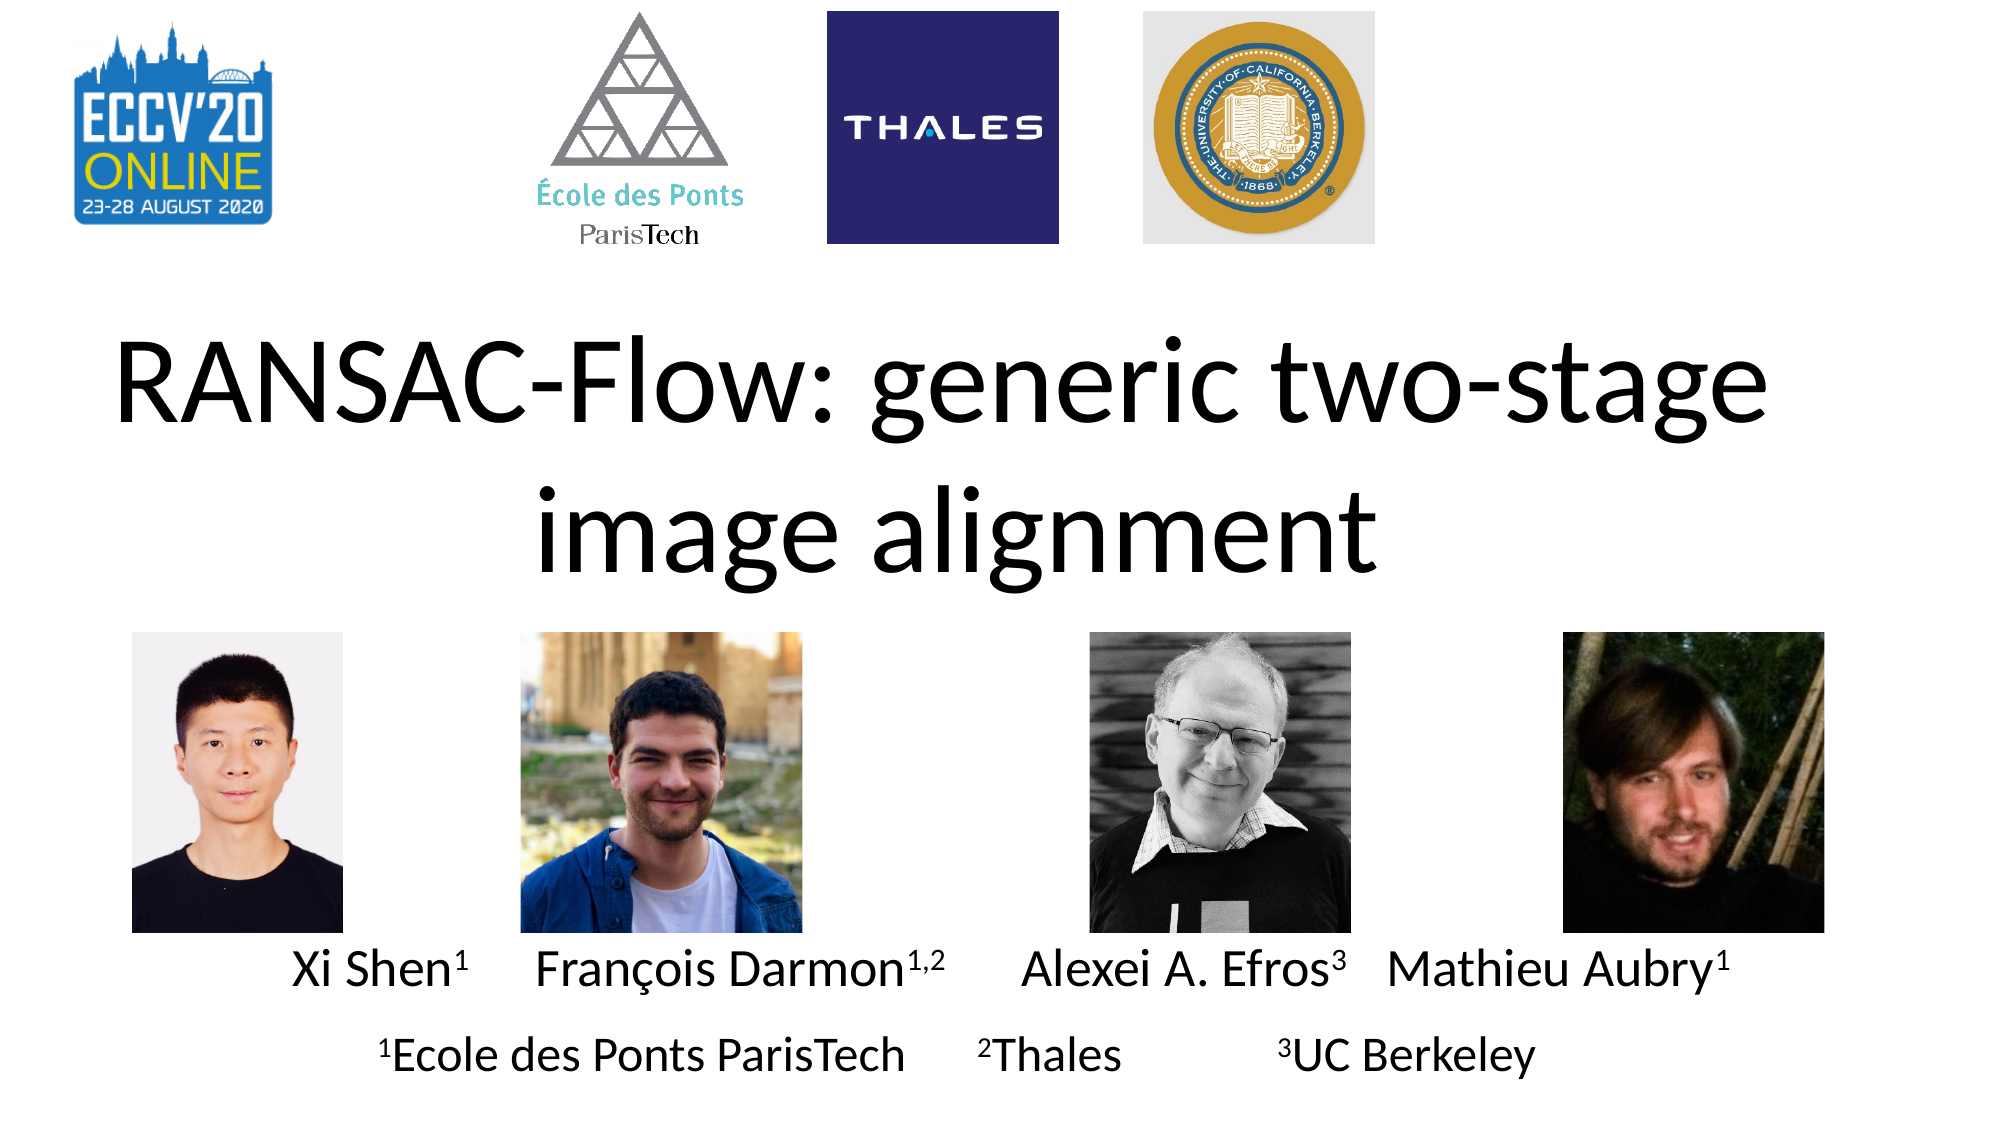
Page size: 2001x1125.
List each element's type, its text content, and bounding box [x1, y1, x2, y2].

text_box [538, 11, 1375, 244]
picture [520, 632, 803, 933]
picture [62, 16, 284, 239]
picture [132, 632, 343, 933]
text_box Xi Shen1 François Darmon1,2 Alexei A. Efros3 Mathieu Aubry1 [115, 932, 1908, 1045]
text_box 1Ecole des Ponts ParisTech 2Thales 3UC Berkeley [360, 1021, 1553, 1091]
text_box RANSAC-Flow: generic two-stage image alignment [97, 290, 1816, 605]
picture [1089, 632, 1352, 933]
picture [1563, 632, 1825, 933]
